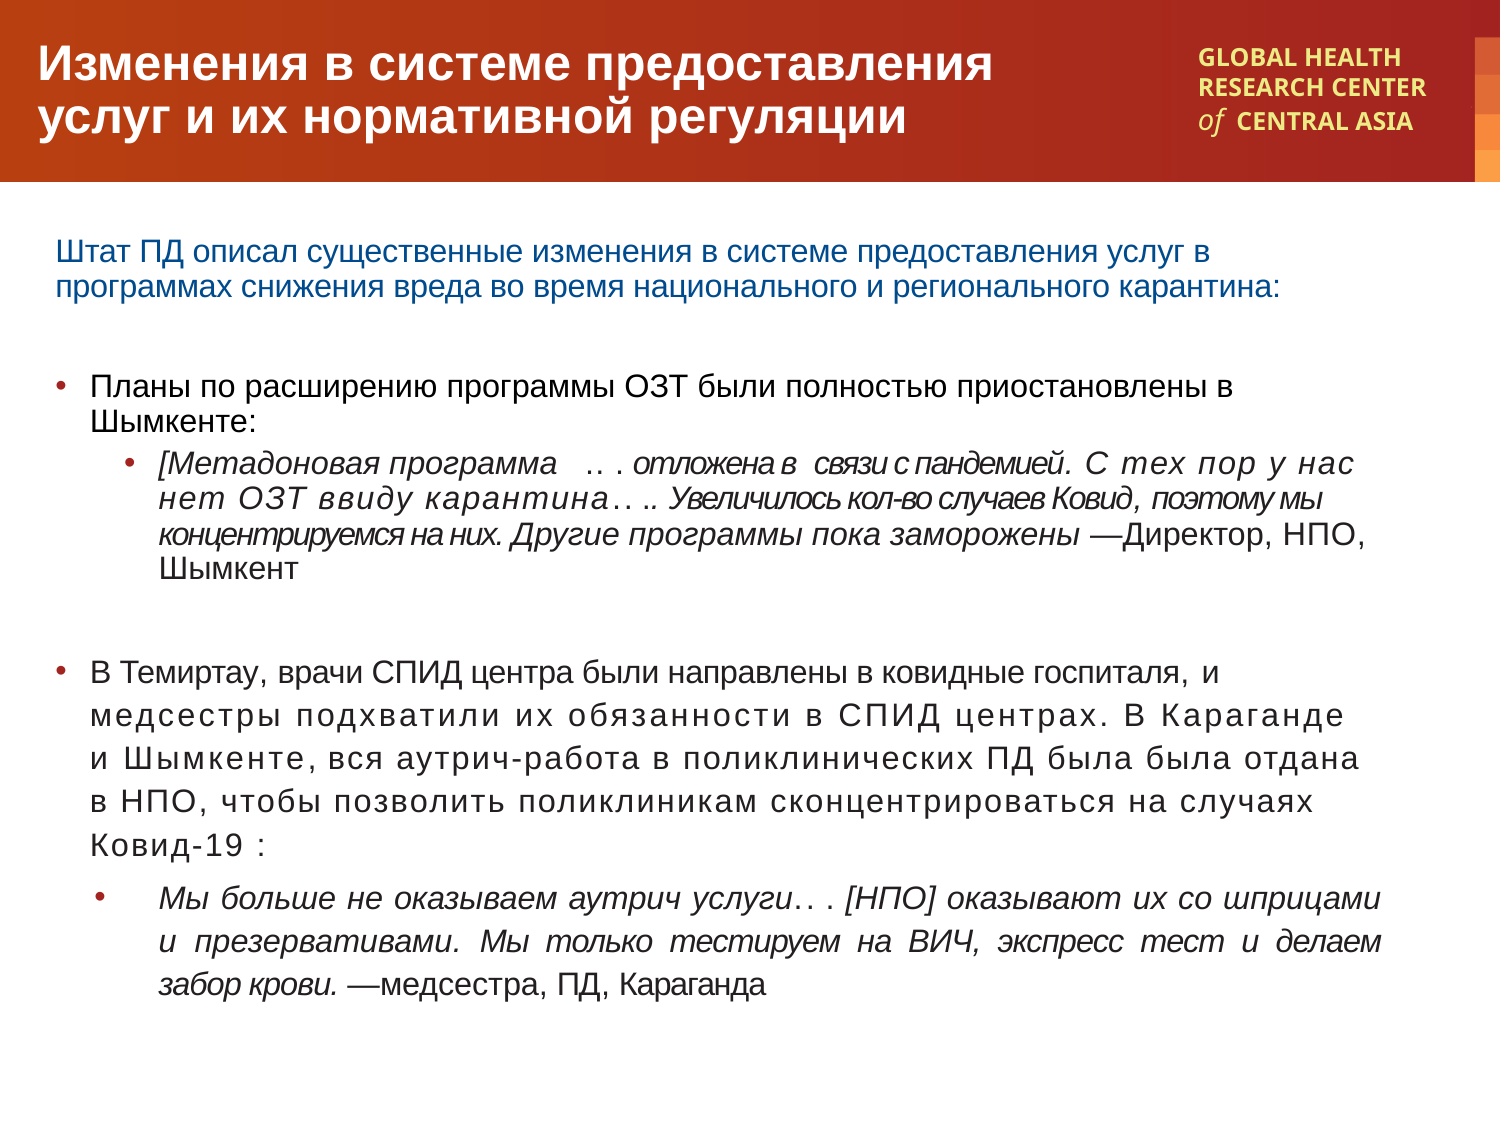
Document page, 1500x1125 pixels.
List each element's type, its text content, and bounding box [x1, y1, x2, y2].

picture [1471, 0, 1500, 182]
list Штат ПД описал существенные изменения в системе предоставления услуг в программах снижения вреда во время национального и регионального карантина: Планы по расширению программы ОЗТ были полностью приостановлены в Шымкенте: [Метадоновая программа .. . отложена в связи с пандемией. С тех пор у нас нет ОЗТ ввиду карантина.. .. Увеличилось кол-во случаев Ковид, поэтому мы концентрируемся на них. Другие программы пока заморожены —Директор, НПО, Шымкент В Темиртау, врачи СПИД центра были направлены в ковидные госпиталя, и медсестры подхватили их обязанности в СПИД центрах. В Караганде и Шымкенте, вся аутрич-работа в поликлинических ПД была была отдана в НПО, чтобы позволить поликлиникам сконцентрироваться на случаях Ковид-19 : Мы больше не оказываем аутрич услуги.. . [НПО] оказывают их со шприцами и презервативами. Мы только тестируем на ВИЧ, экспресс тест и делаем забор крови. —медсестра, ПД, Караганда [40, 227, 1397, 1014]
title Изменения в системе предоставления услуг и их нормативной регуляции [22, 0, 1058, 182]
